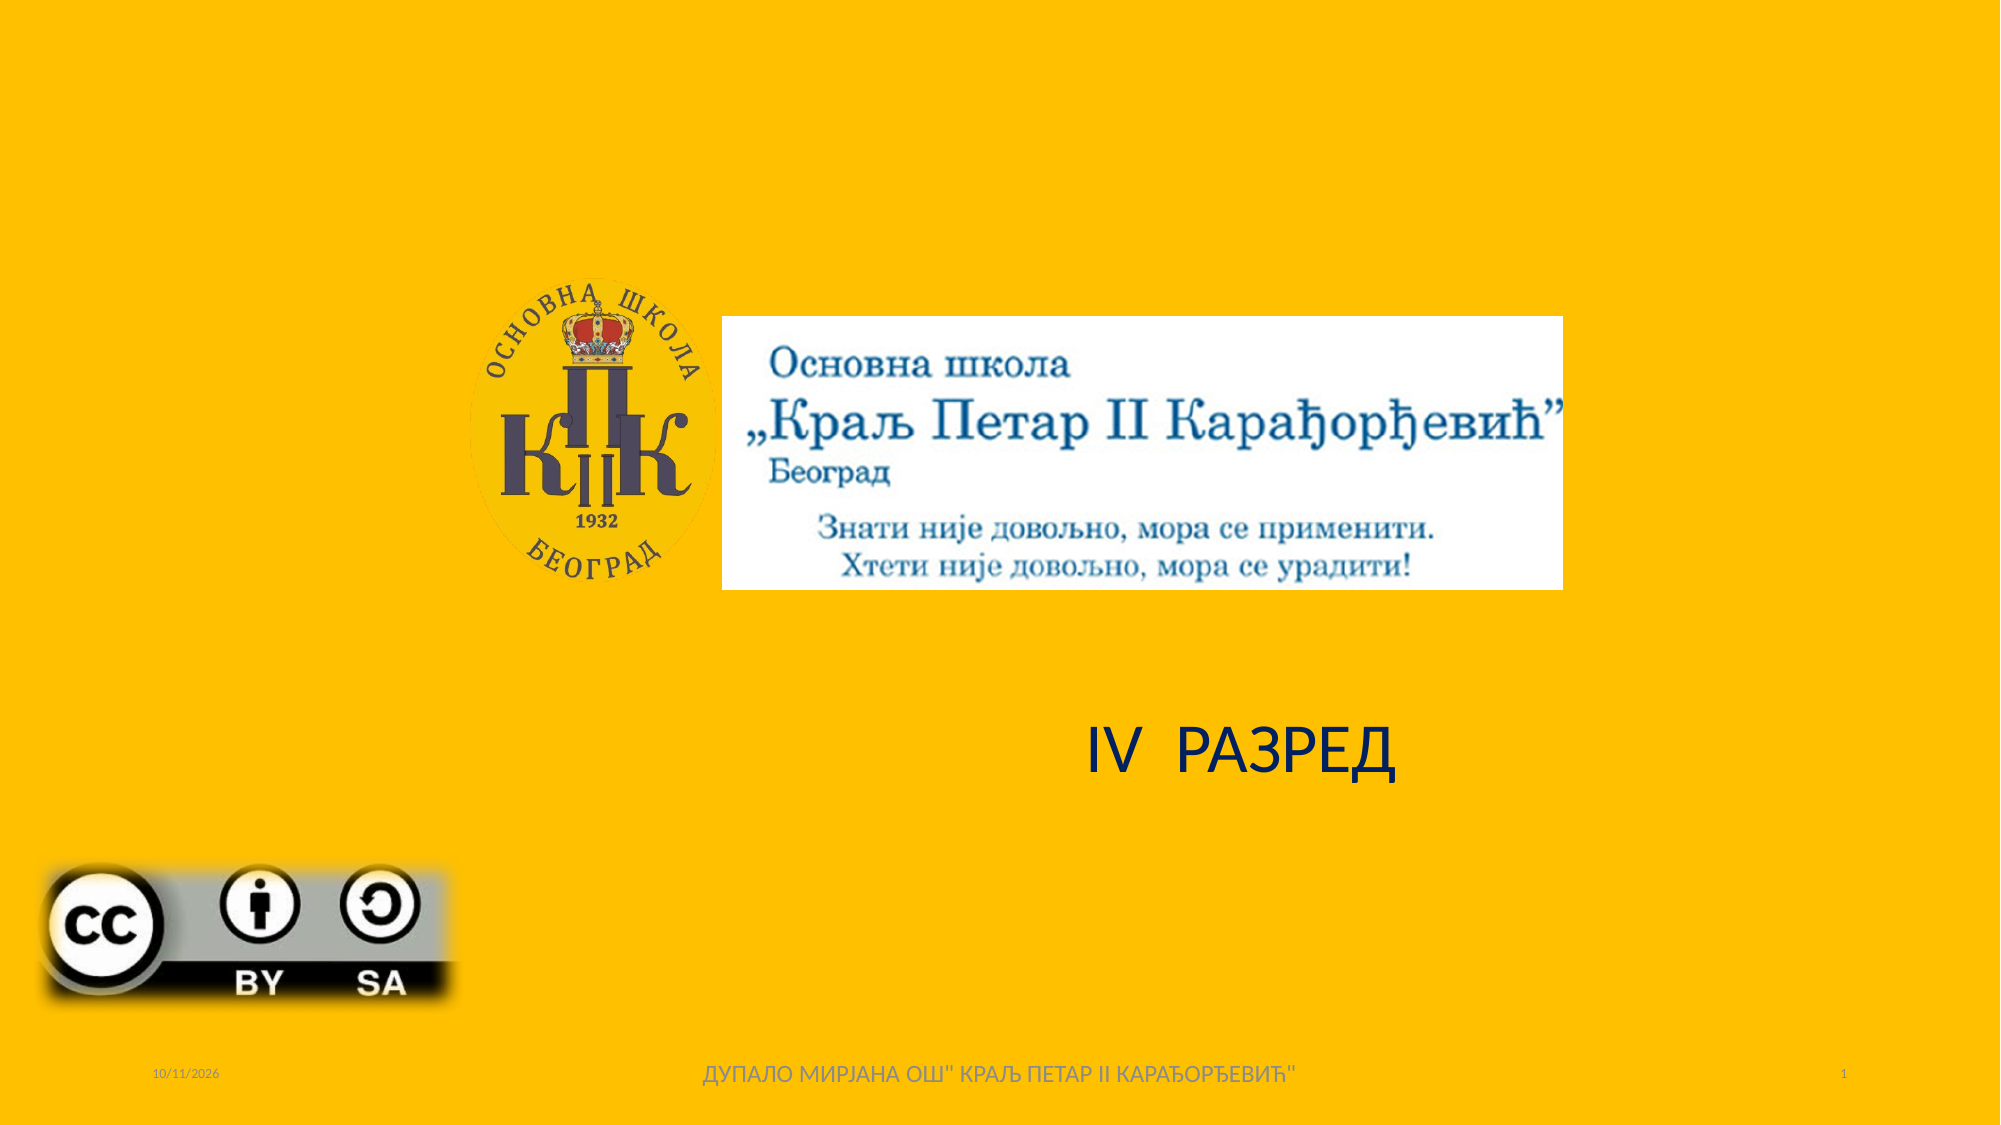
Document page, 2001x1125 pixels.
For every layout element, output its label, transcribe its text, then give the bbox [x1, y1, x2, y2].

footer ДУПАЛО МИРЈАНА ОШ" КРАЉ ПЕТАР II КАРАЂОРЂЕВИЋ" [662, 1042, 1338, 1103]
picture [32, 854, 464, 1015]
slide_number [137, 1042, 588, 1103]
text_box IV РАЗРЕД [1070, 694, 1563, 794]
slide_number 1 [1412, 1042, 1863, 1103]
picture [463, 270, 1563, 590]
